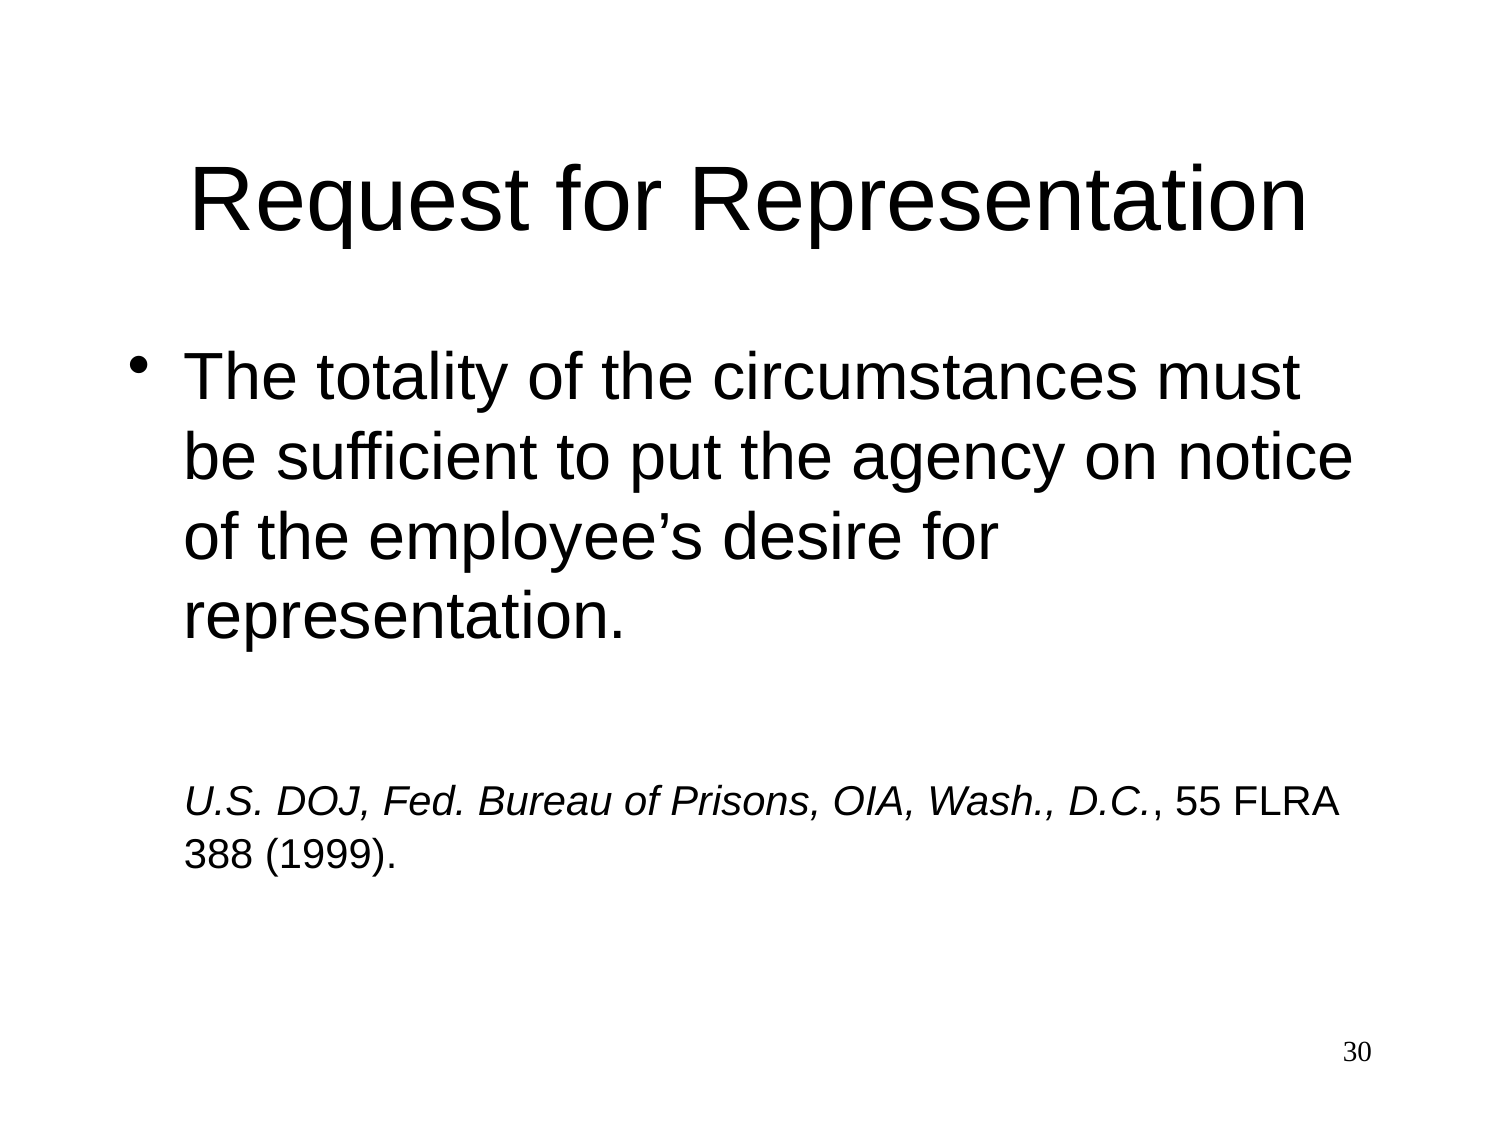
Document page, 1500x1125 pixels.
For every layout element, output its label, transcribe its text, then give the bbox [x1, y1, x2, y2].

slide_number 30 [1074, 1024, 1388, 1101]
list The totality of the circumstances must be sufficient to put the agency on notice of the employee’s desire for representation. U.S. DOJ, Fed. Bureau of Prisons, OIA, Wash., D.C., 55 FLRA 388 (1999). [112, 324, 1388, 1001]
title Request for Representation [112, 99, 1388, 288]
